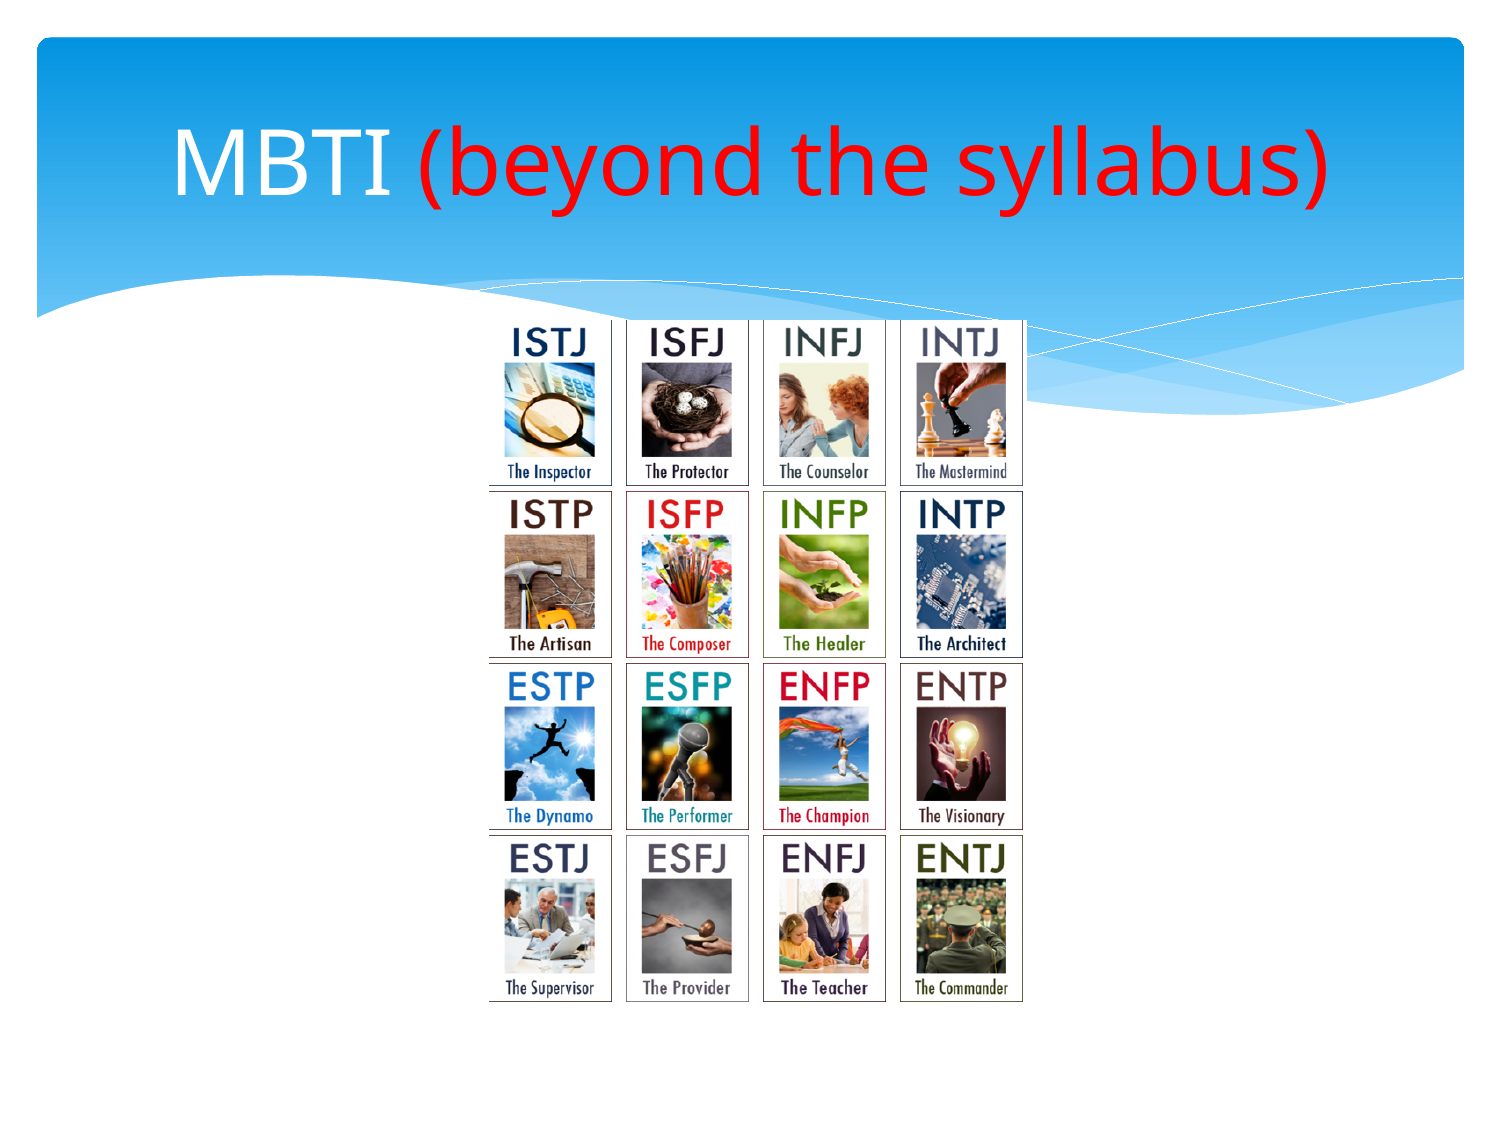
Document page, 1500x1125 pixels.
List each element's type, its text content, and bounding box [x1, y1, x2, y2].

title MBTI (beyond the syllabus) [75, 55, 1425, 261]
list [105, 320, 1410, 1006]
